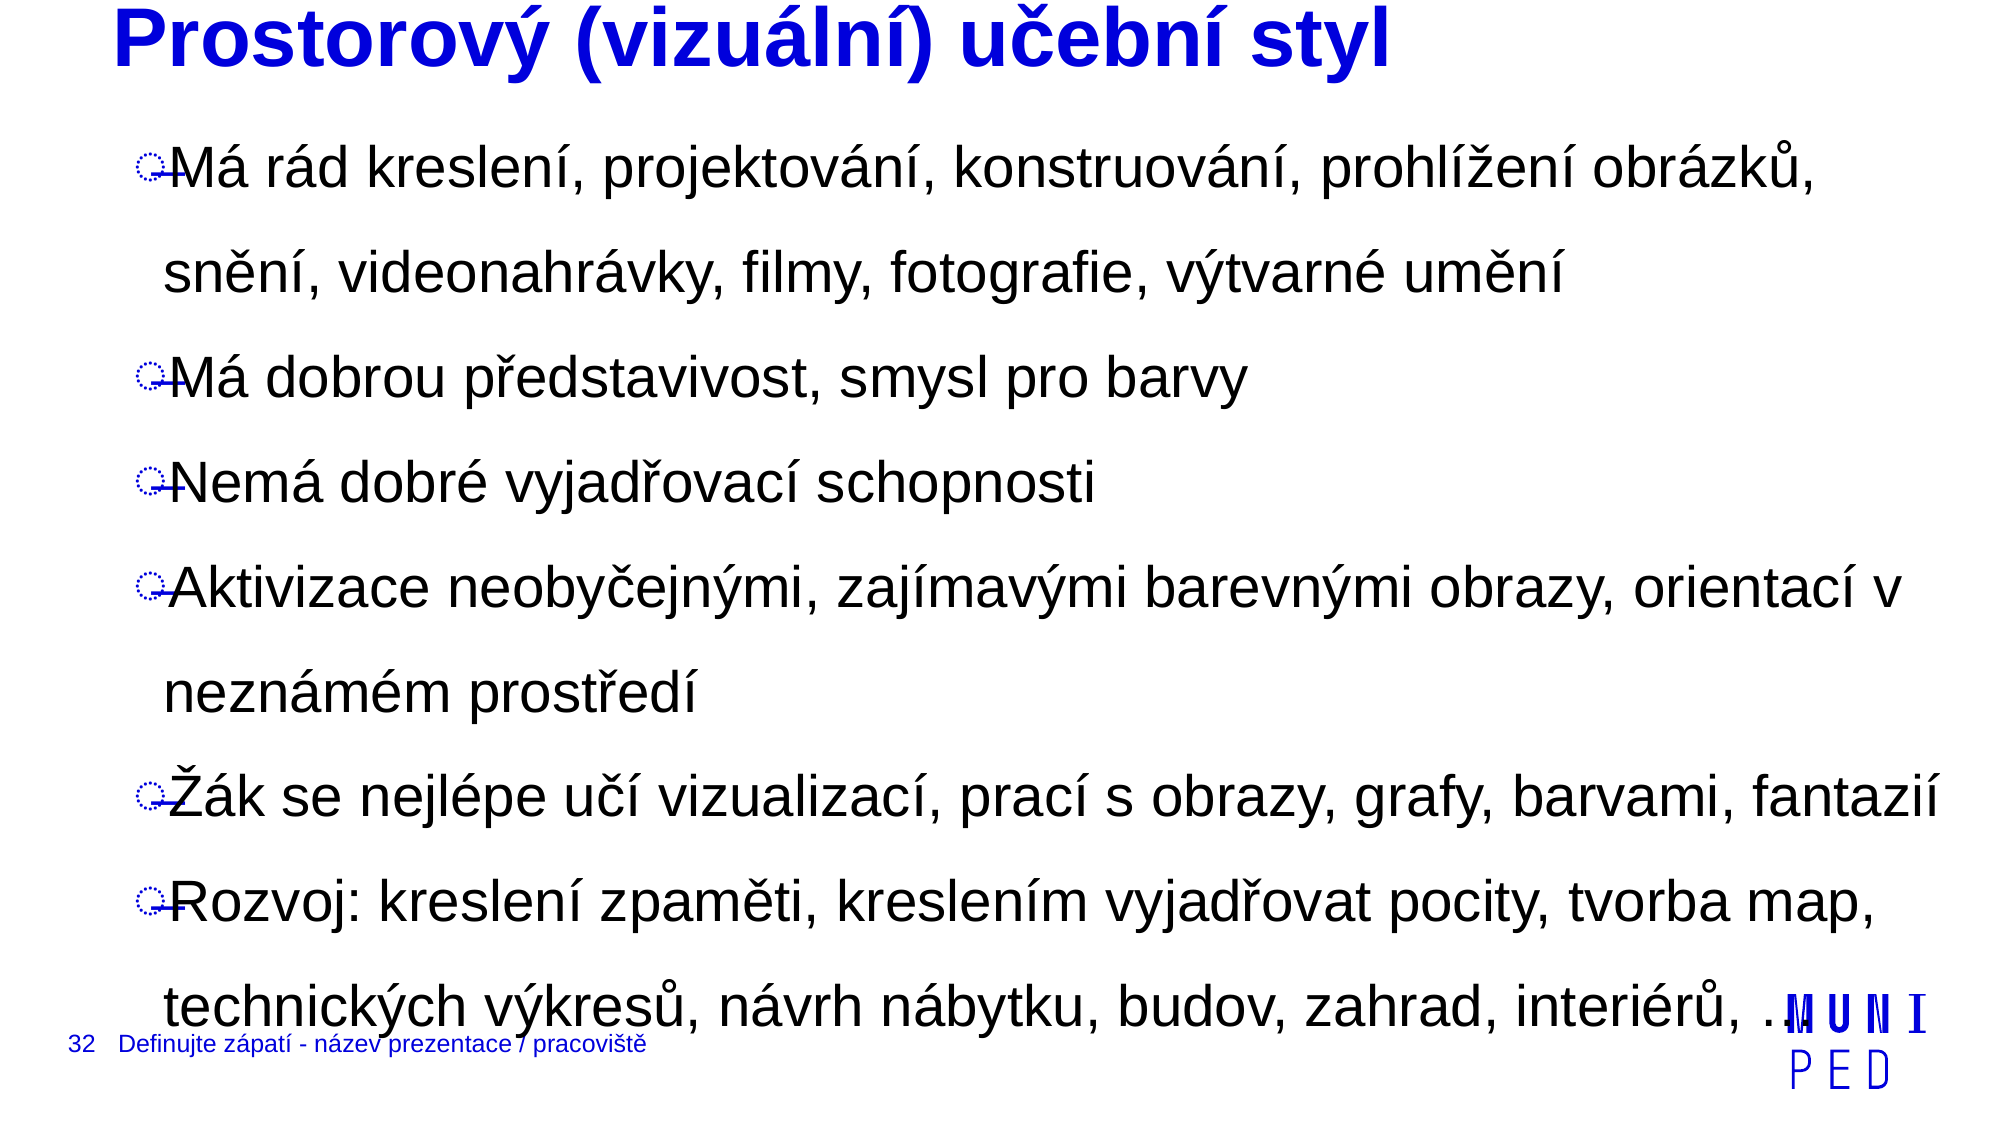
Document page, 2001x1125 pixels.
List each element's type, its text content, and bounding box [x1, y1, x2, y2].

slide_number 32 [67, 1021, 110, 1063]
footer Definujte zápatí - název prezentace / pracoviště [118, 1021, 1418, 1063]
title Prostorový (vizuální) učební styl [112, 0, 1877, 74]
list Má rád kreslení, projektování, konstruování, prohlížení obrázků, snění, videonahrávky, filmy, fotografie, výtvarné umění Má dobrou představivost, smysl pro barvy Nemá dobré vyjadřovací schopnosti Aktivizace neobyčejnými, zajímavými barevnými obrazy, orientací v neznámém prostředí Žák se nejlépe učí vizualizací, prací s obrazy, grafy, barvami, fantazií Rozvoj: kreslení zpaměti, kreslením vyjadřovat pocity, tvorba map, technických výkresů, návrh nábytku, budov, zahrad, interiérů, … [122, 94, 1954, 774]
